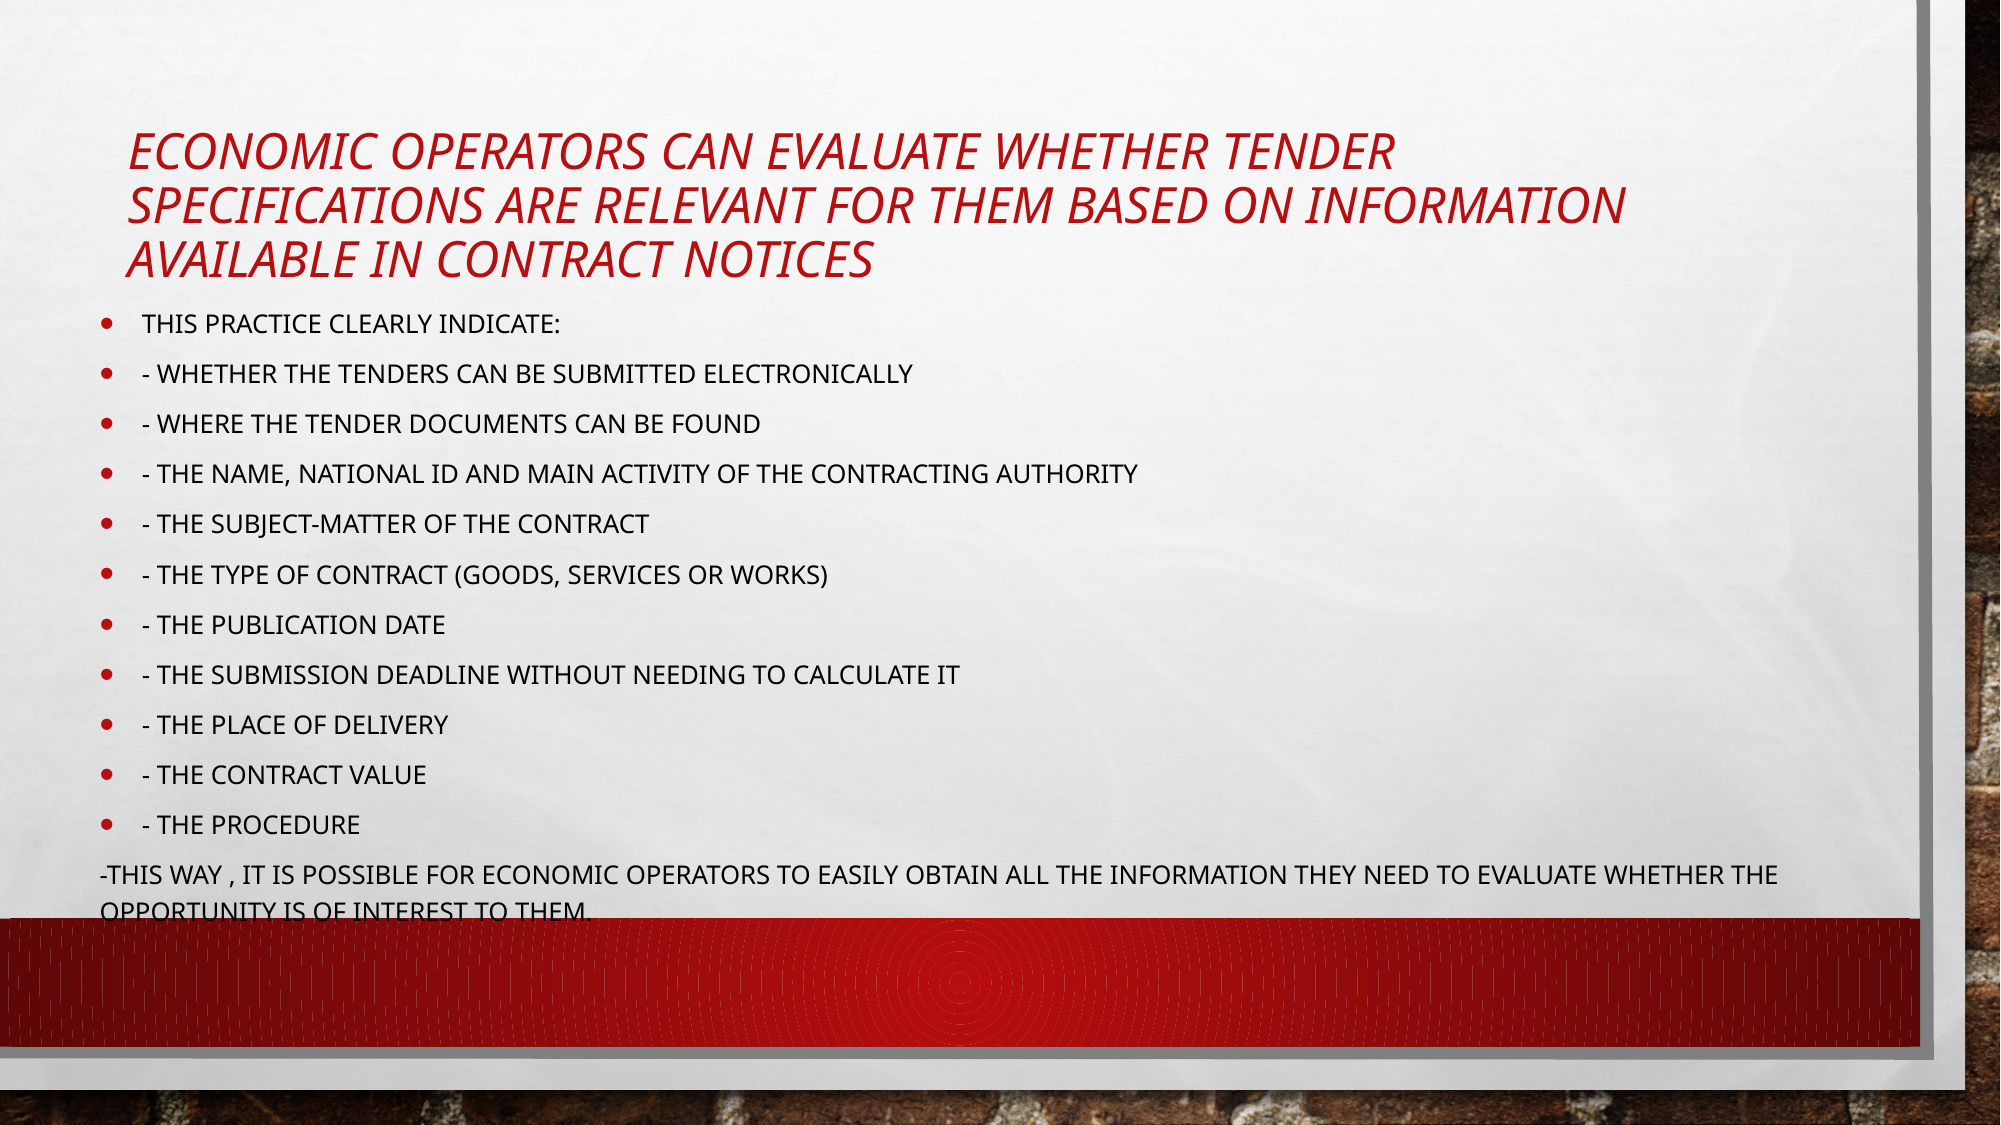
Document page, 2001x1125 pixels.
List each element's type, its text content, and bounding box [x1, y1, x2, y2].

title Economic operators can evaluate whether tender specifications are relevant for them based on information available in contract notices [112, 112, 1818, 291]
picture [0, 0, 2000, 1125]
list this practice clearly indicate: - whether the tenders can be submitted electronically - where the tender documents can be found - the name, national ID and main activity of the contracting authority - the subject-matter of the contract - the type of contract (goods, services or works) - the publication date - the submission deadline without needing to calculate it - the place of delivery - the contract value - the procedure -This way , it is possible for economic operators to easily obtain all the information they need to evaluate whether the opportunity is of interest to them. [84, 291, 1844, 937]
